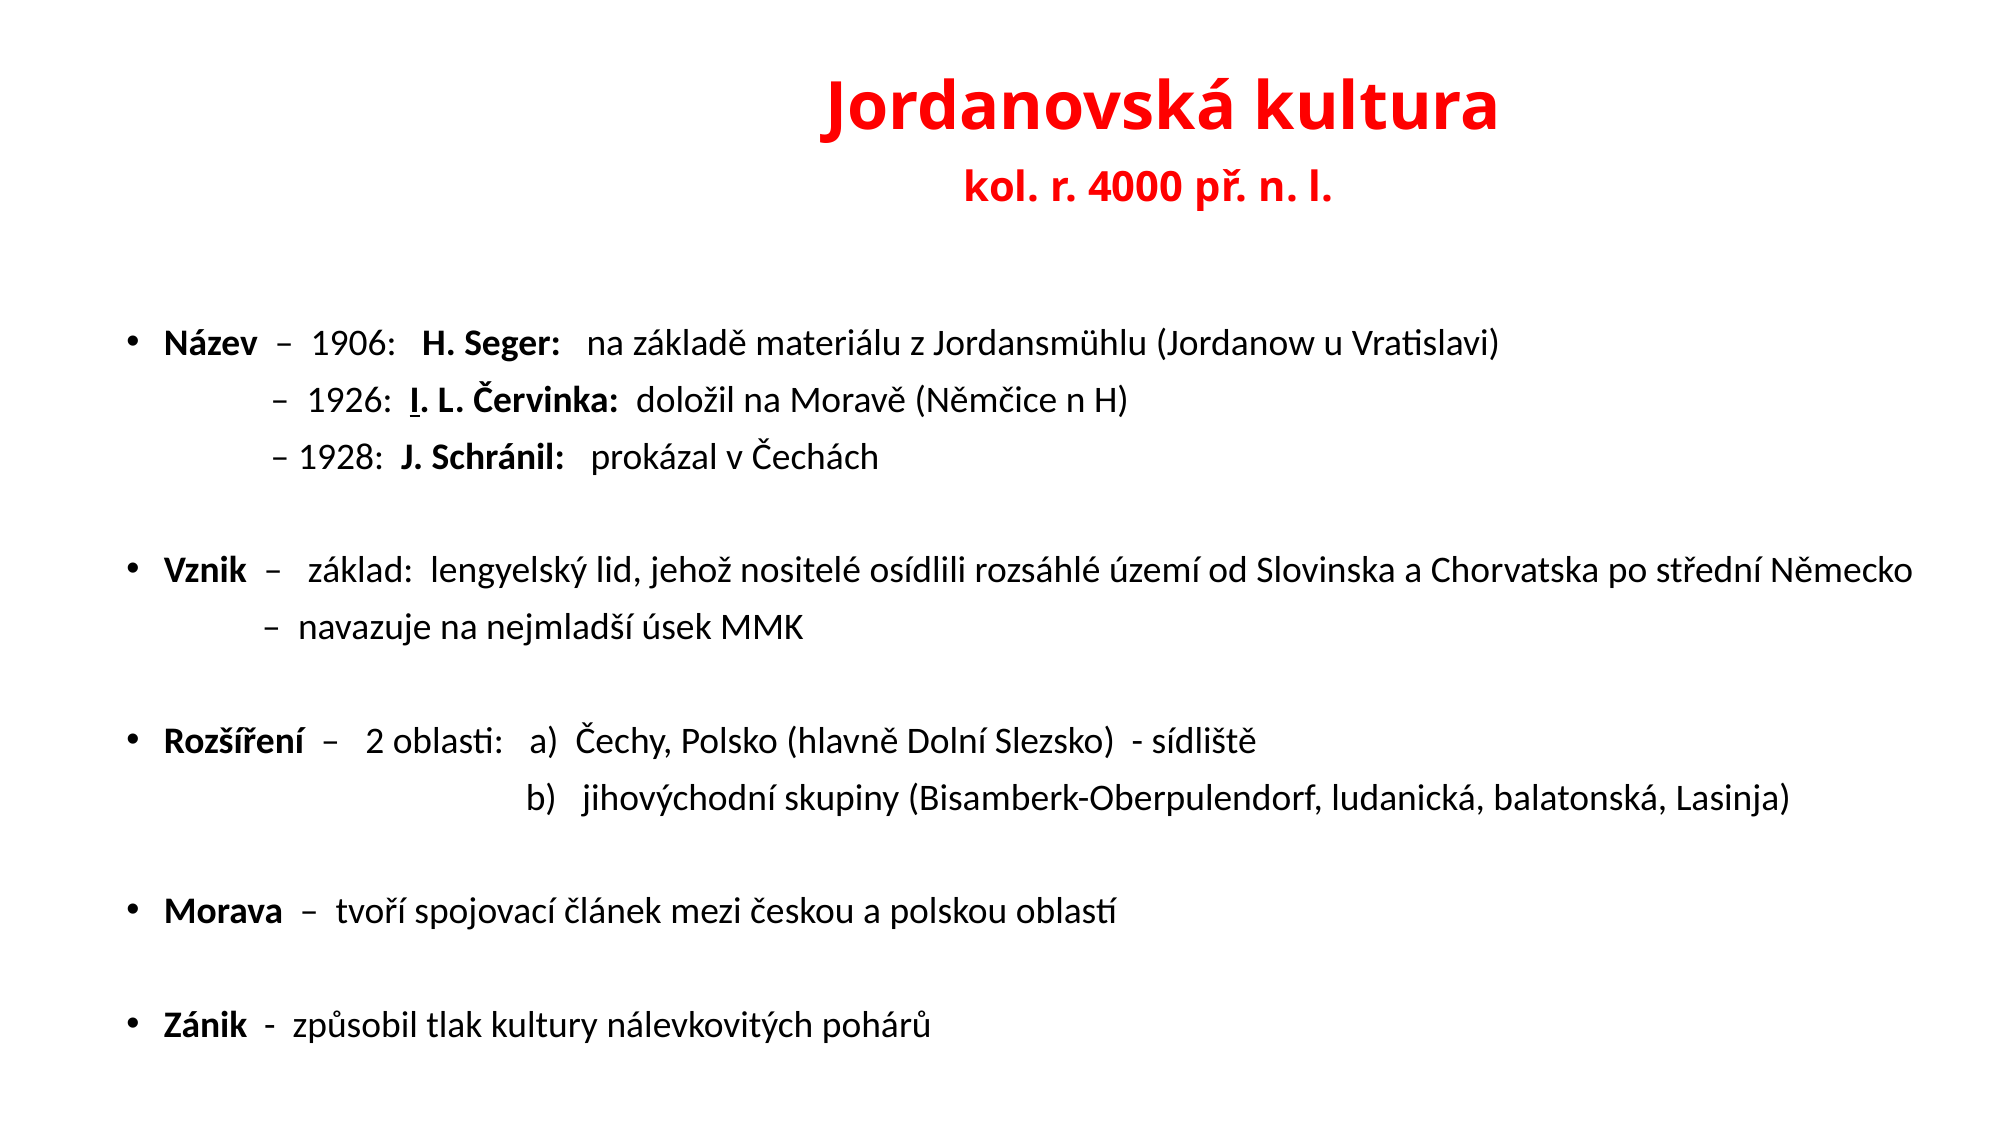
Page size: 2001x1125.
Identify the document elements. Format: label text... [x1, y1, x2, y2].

list Název – 1906: H. Seger: na základě materiálu z Jordansmühlu (Jordanow u Vratislavi) – 1926: I. L. Červinka: doložil na Moravě (Němčice n H) – 1928: J. Schránil: prokázal v Čechách Vznik – základ: lengyelský lid, jehož nositelé osídlili rozsáhlé území od Slovinska a Chorvatska po střední Německo – navazuje na nejmladší úsek MMK Rozšíření – 2 oblasti: a) Čechy, Polsko (hlavně Dolní Slezsko) - sídliště b) jihovýchodní skupiny (Bisamberk-Oberpulendorf, ludanická, balatonská, Lasinja) Morava – tvoří spojovací článek mezi českou a polskou oblastí Zánik - způsobil tlak kultury nálevkovitých pohárů [111, 319, 1980, 1125]
title Jordanovská kultura kol. r. 4000 př. n. l. [137, 59, 1863, 278]
